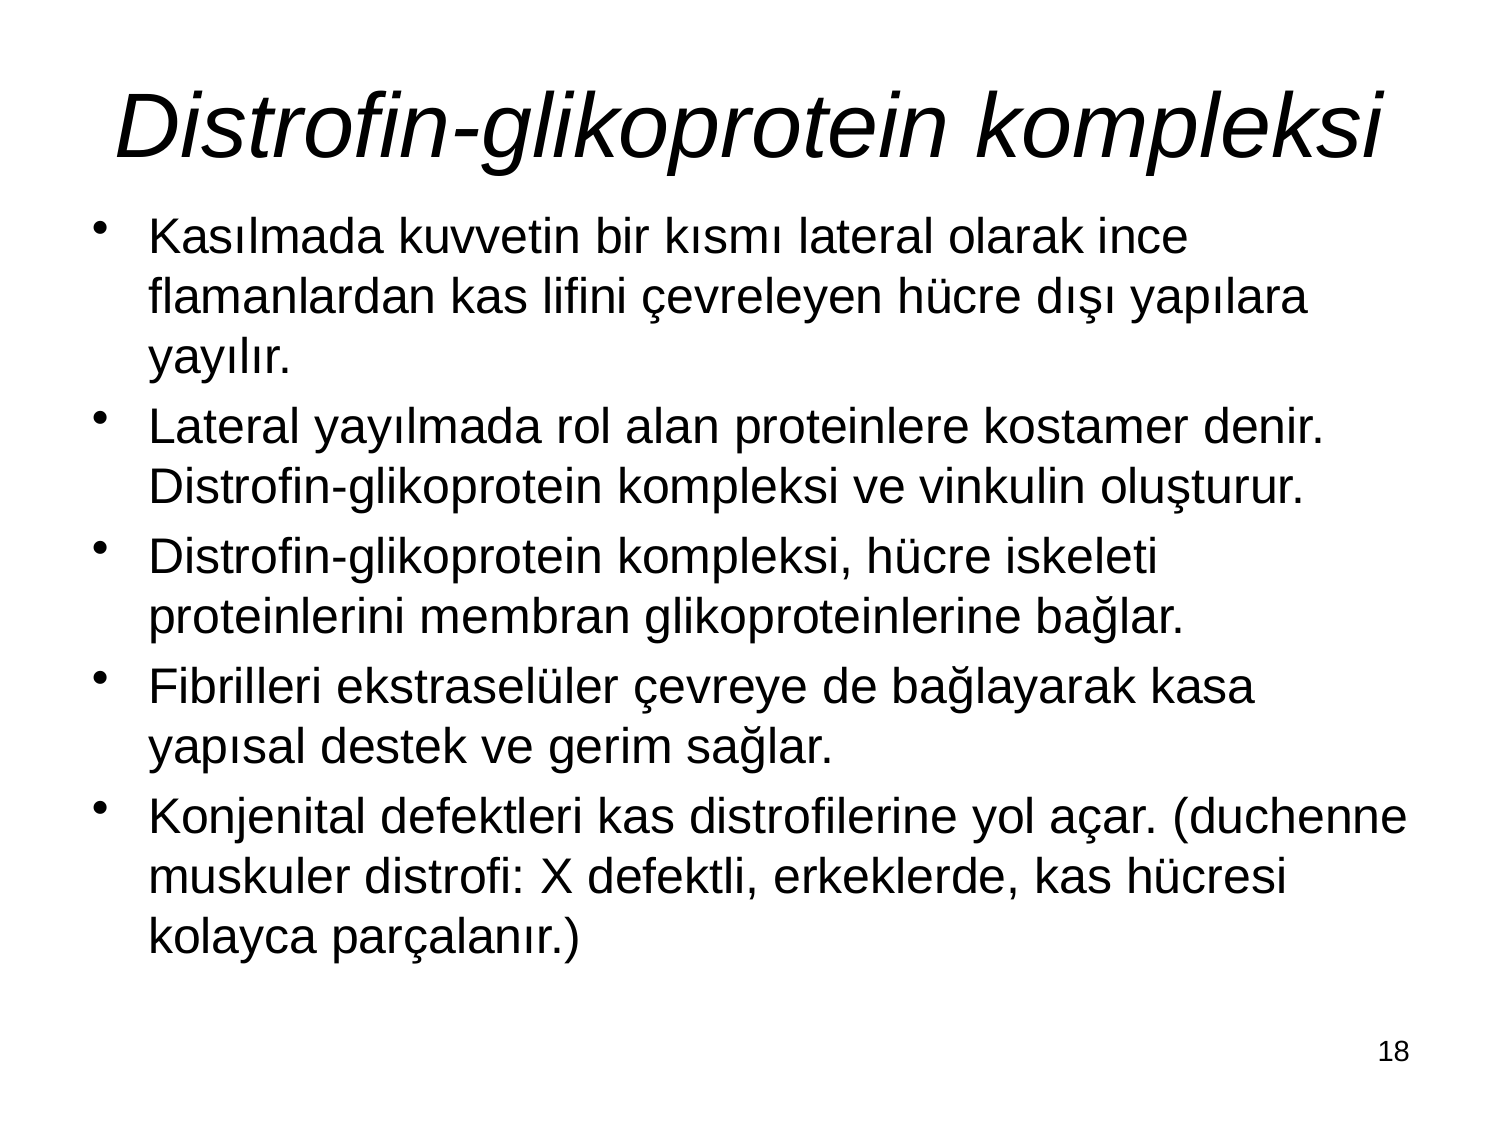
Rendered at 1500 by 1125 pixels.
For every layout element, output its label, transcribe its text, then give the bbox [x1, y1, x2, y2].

title Distrofin-glikoprotein kompleksi [75, 45, 1425, 197]
list Kasılmada kuvvetin bir kısmı lateral olarak ince flamanlardan kas lifini çevreleyen hücre dışı yapılara yayılır. Lateral yayılmada rol alan proteinlere kostamer denir. Distrofin-glikoprotein kompleksi ve vinkulin oluşturur. Distrofin-glikoprotein kompleksi, hücre iskeleti proteinlerini membran glikoproteinlerine bağlar. Fibrilleri ekstraselüler çevreye de bağlayarak kasa yapısal destek ve gerim sağlar. Konjenital defektleri kas distrofilerine yol açar. (duchenne muskuler distrofi: X defektli, erkeklerde, kas hücresi kolayca parçalanır.) [76, 196, 1427, 1102]
